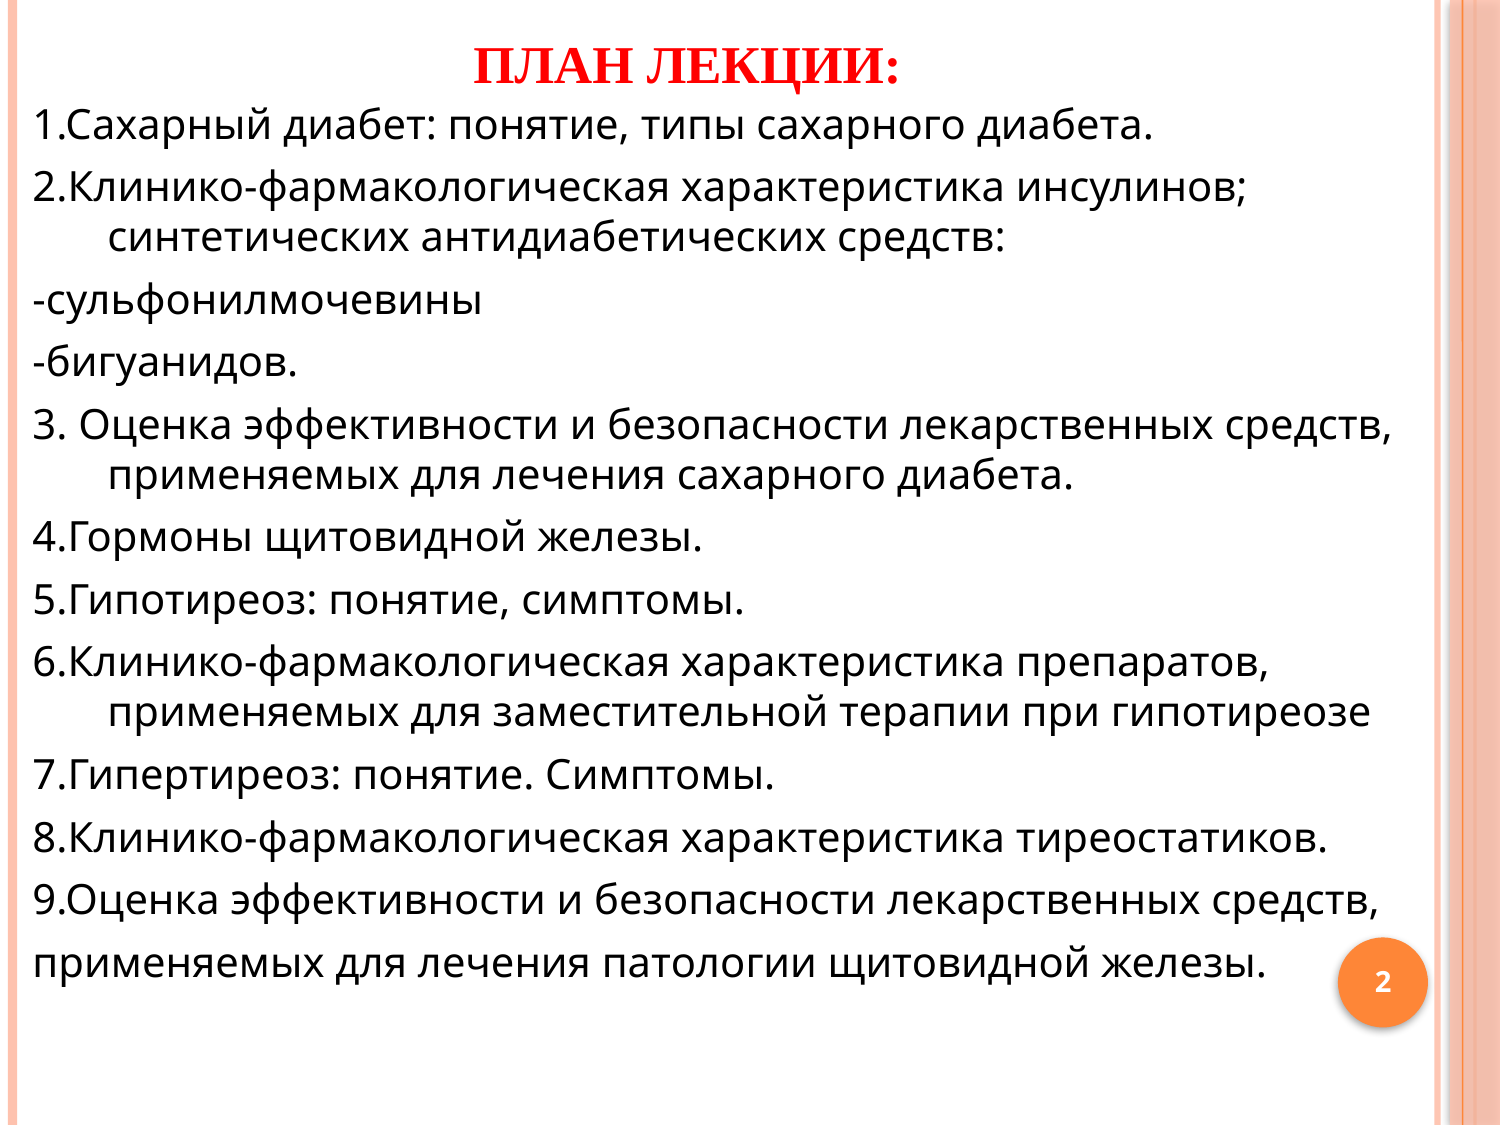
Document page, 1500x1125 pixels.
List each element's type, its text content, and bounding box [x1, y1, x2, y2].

title План лекции: [75, 23, 1300, 90]
slide_number 2 [1333, 940, 1434, 1027]
list 1.Сахарный диабет: понятие, типы сахарного диабета. 2.Клинико-фармакологическая характеристика инсулинов; синтетических антидиабетических средств: -сульфонилмочевины -бигуанидов. 3. Оценка эффективности и безопасности лекарственных средств, применяемых для лечения сахарного диабета. 4.Гормоны щитовидной железы. 5.Гипотиреоз: понятие, симптомы. 6.Клинико-фармакологическая характеристика препаратов, применяемых для заместительной терапии при гипотиреозе 7.Гипертиреоз: понятие. Симптомы. 8.Клинико-фармакологическая характеристика тиреостатиков. 9.Оценка эффективности и безопасности лекарственных средств, применяемых для лечения патологии щитовидной железы. [17, 90, 1471, 1125]
